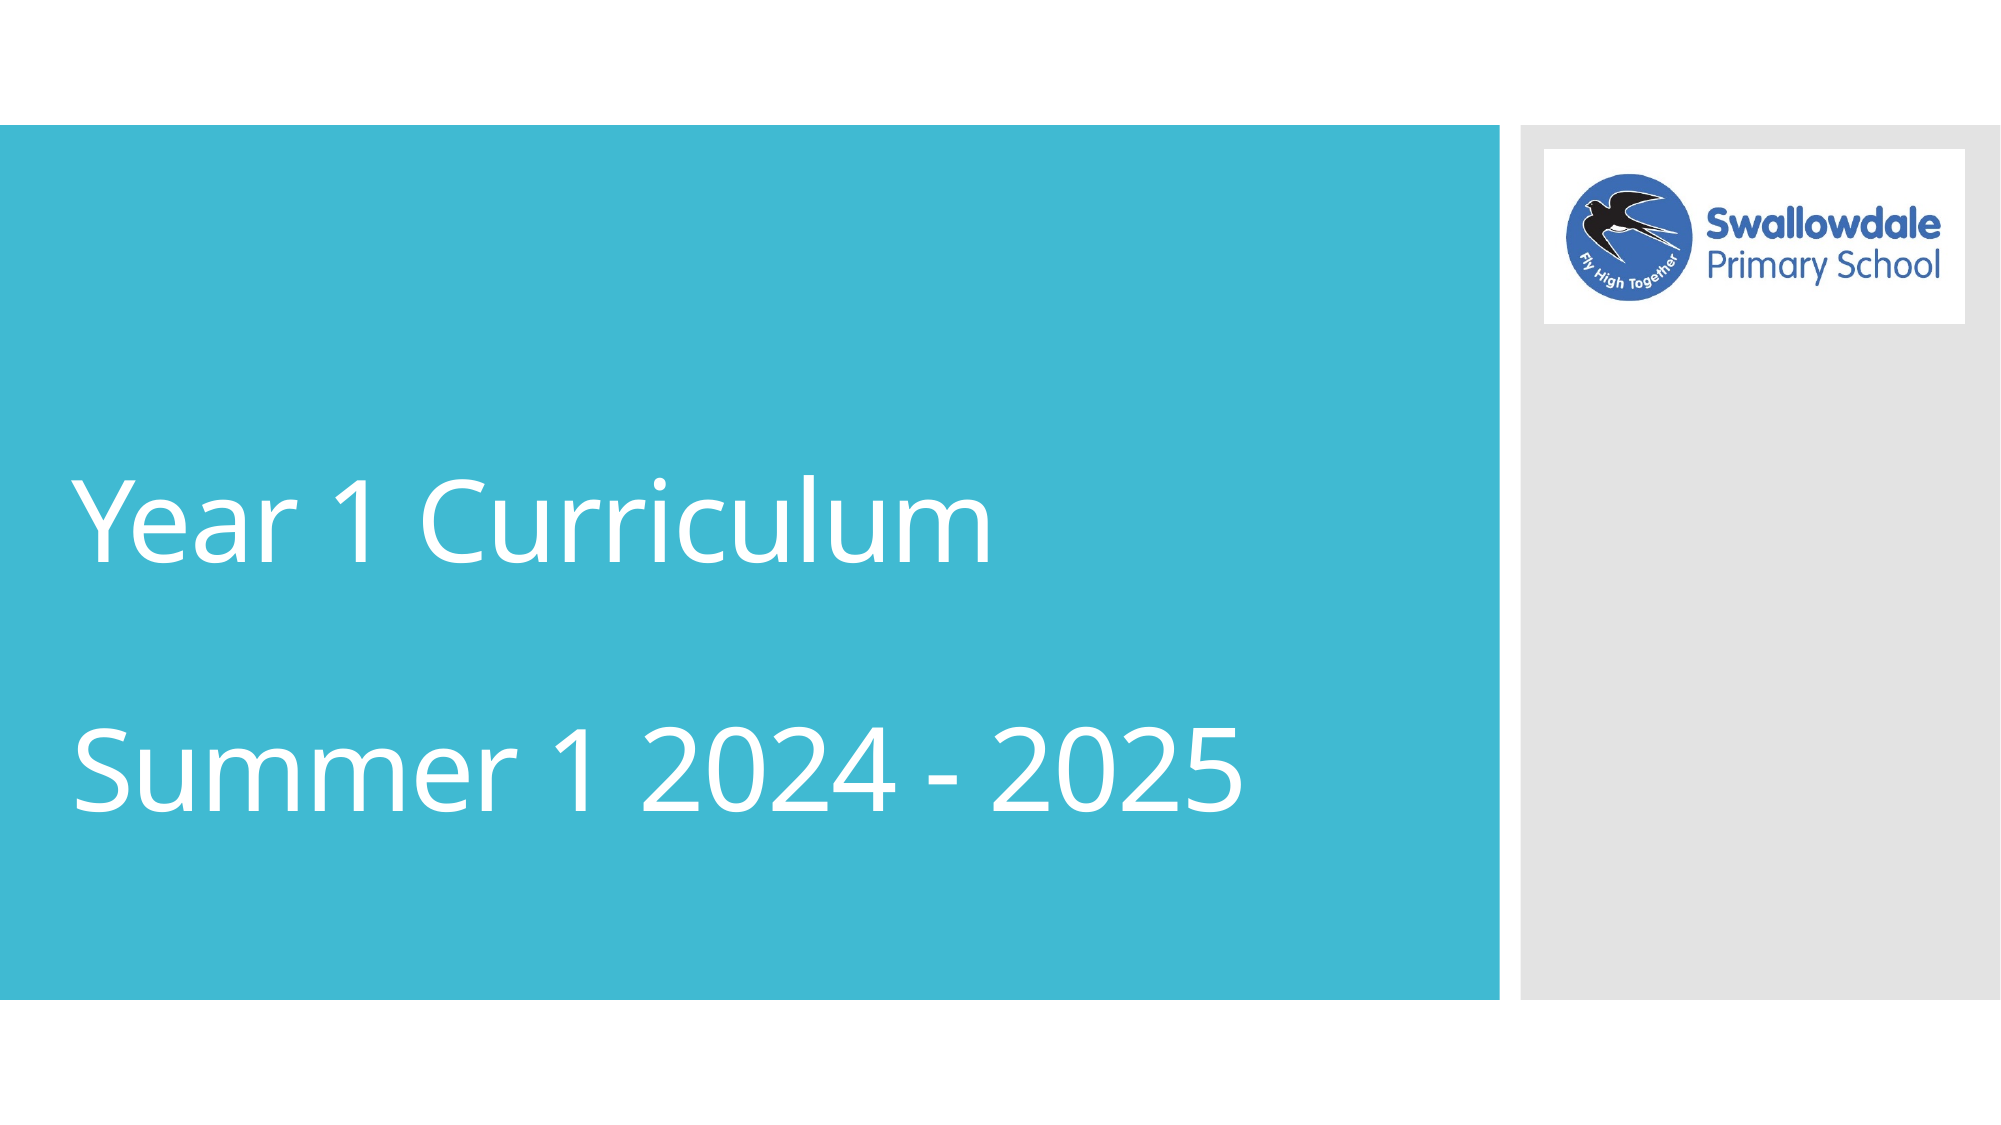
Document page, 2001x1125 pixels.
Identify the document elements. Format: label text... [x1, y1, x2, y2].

picture [1544, 149, 1965, 324]
title Year 1 Curriculum Summer 1 2024 - 2025 [56, 455, 1463, 844]
